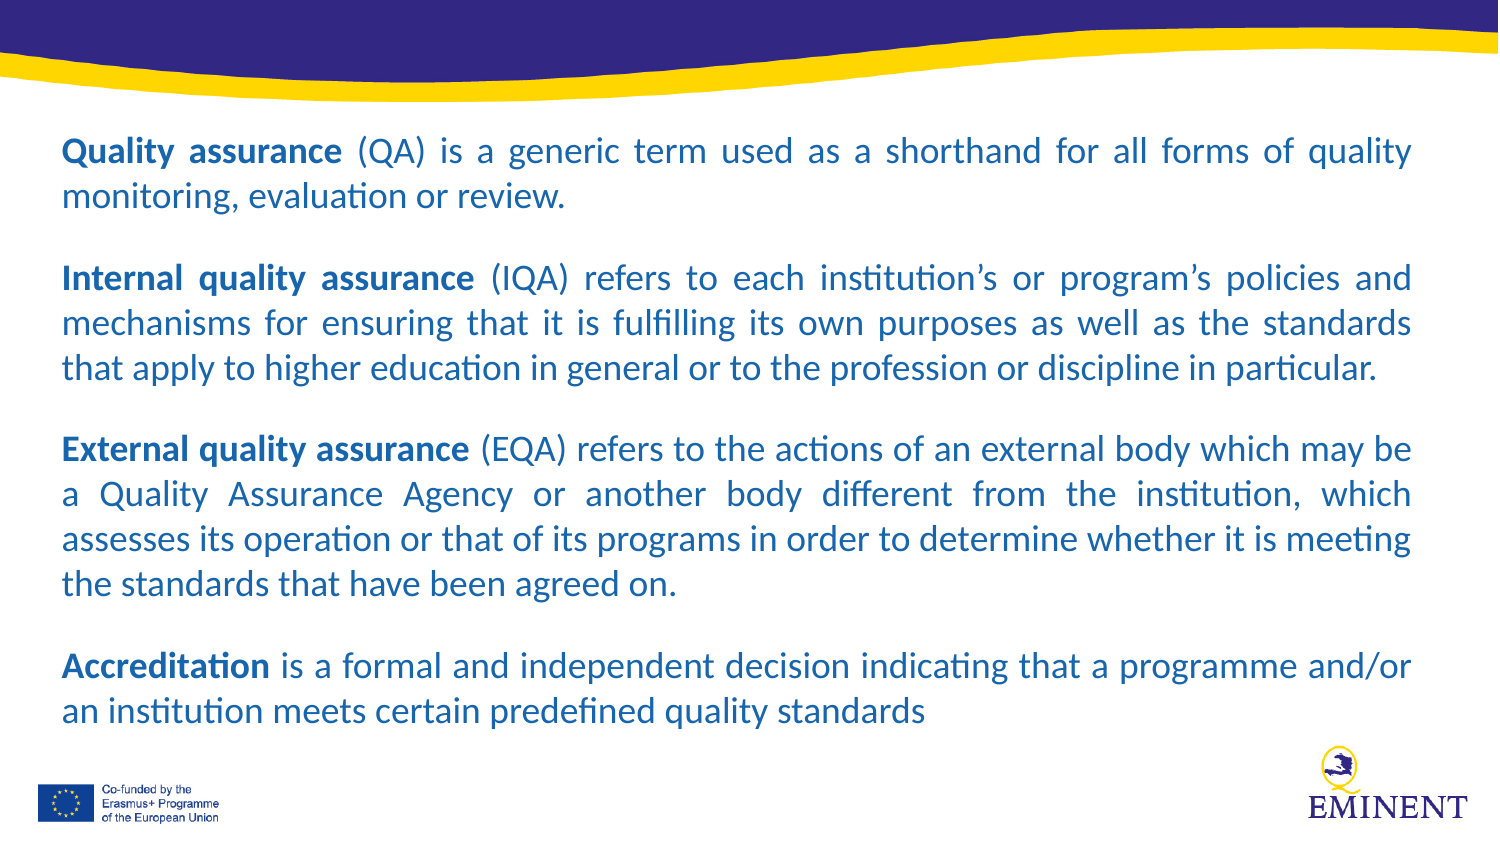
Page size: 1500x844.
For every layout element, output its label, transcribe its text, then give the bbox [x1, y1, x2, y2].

picture [0, 0, 1498, 844]
text_box Quality assurance (QA) is a generic term used as a shorthand for all forms of quality monitoring, evaluation or review. Internal quality assurance (IQA) refers to each institution’s or program’s policies and mechanisms for ensuring that it is fulfilling its own purposes as well as the standards that apply to higher education in general or to the profession or discipline in particular. External quality assurance (EQA) refers to the actions of an external body which may be a Quality Assurance Agency or another body different from the institution, which assesses its operation or that of its programs in order to determine whether it is meeting the standards that have been agreed on. Accreditation is a formal and independent decision indicating that a programme and/or an institution meets certain predefined quality standards [46, 118, 1429, 739]
